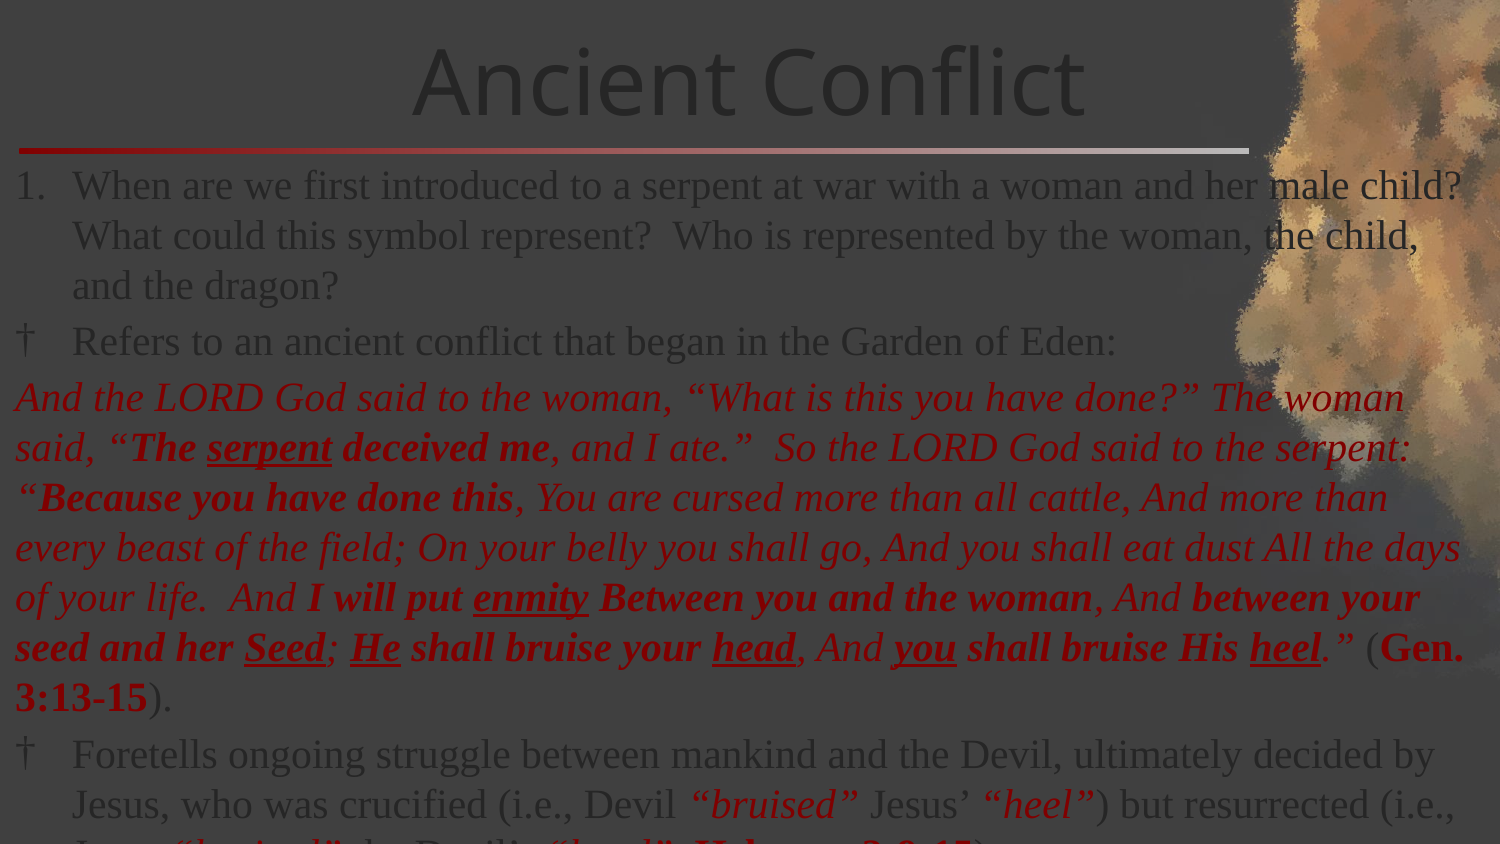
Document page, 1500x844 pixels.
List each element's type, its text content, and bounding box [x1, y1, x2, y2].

title Ancient Conflict [7, 7, 1493, 150]
list When are we first introduced to a serpent at war with a woman and her male child? What could this symbol represent? Who is represented by the woman, the child, and the dragon? Refers to an ancient conflict that began in the Garden of Eden: And the LORD God said to the woman, “What is this you have done?” The woman said, “The serpent deceived me, and I ate.” So the LORD God said to the serpent: “Because you have done this, You are cursed more than all cattle, And more than every beast of the field; On your belly you shall go, And you shall eat dust All the days of your life. And I will put enmity Between you and the woman, And between your seed and her Seed; He shall bruise your head, And you shall bruise His heel.” (Gen. 3:13-15). Foretells ongoing struggle between mankind and the Devil, ultimately decided by Jesus, who was crucified (i.e., Devil “bruised” Jesus’ “heel”) but resurrected (i.e., Jesus “bruised” the Devil’s “head”, Hebrews 2:9-15). [7, 150, 1493, 830]
